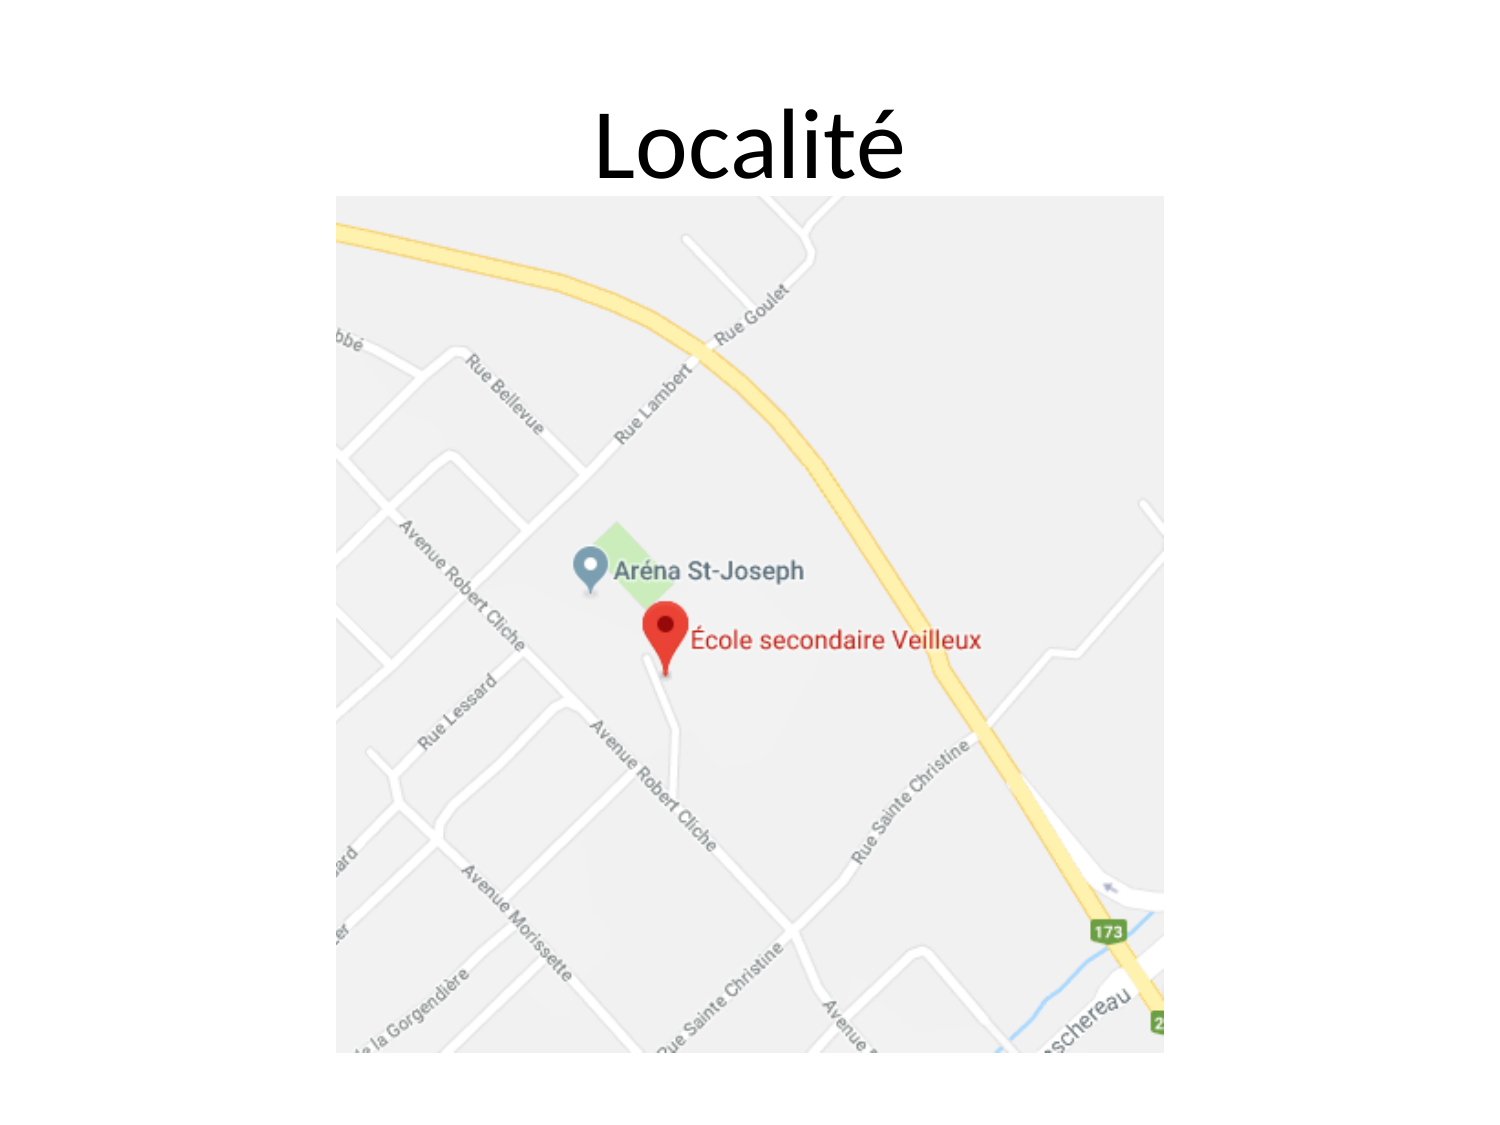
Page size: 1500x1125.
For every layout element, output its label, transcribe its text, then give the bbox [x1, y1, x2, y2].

picture [336, 195, 1164, 1053]
title Localité [75, 45, 1425, 233]
